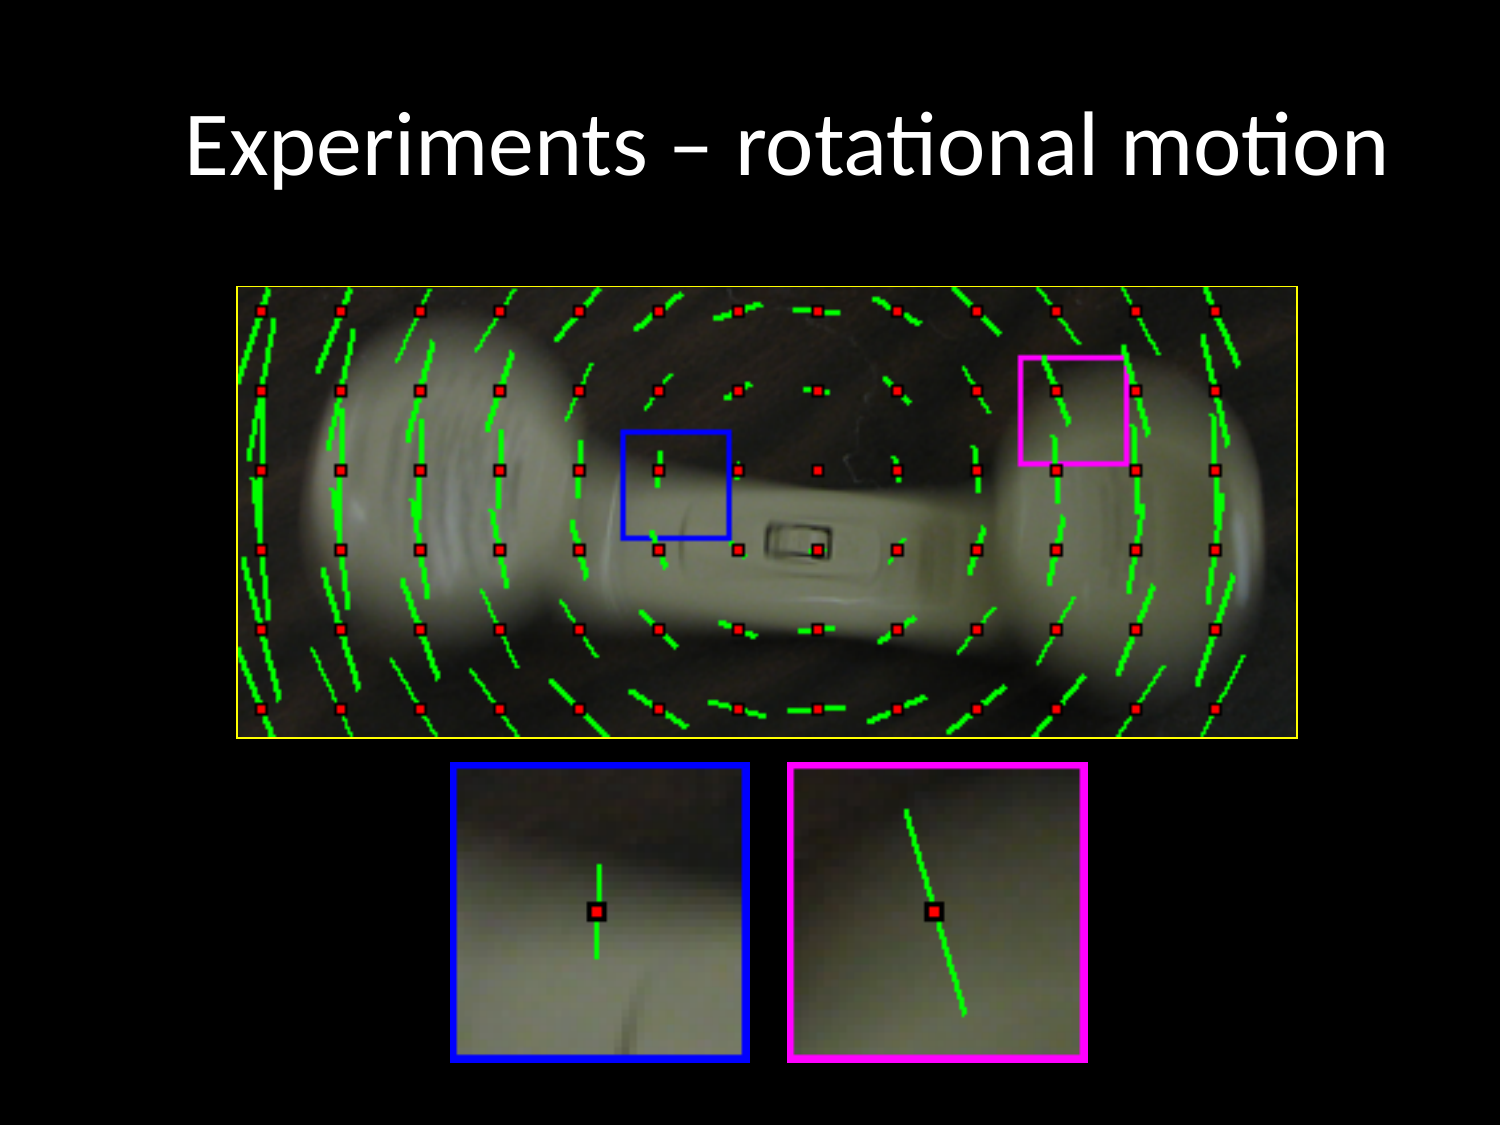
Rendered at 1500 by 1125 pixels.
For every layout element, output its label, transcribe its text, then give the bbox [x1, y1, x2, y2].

picture [449, 762, 751, 1063]
picture [787, 762, 1088, 1063]
picture [237, 287, 1297, 738]
title Experiments – rotational motion [74, 44, 1500, 233]
